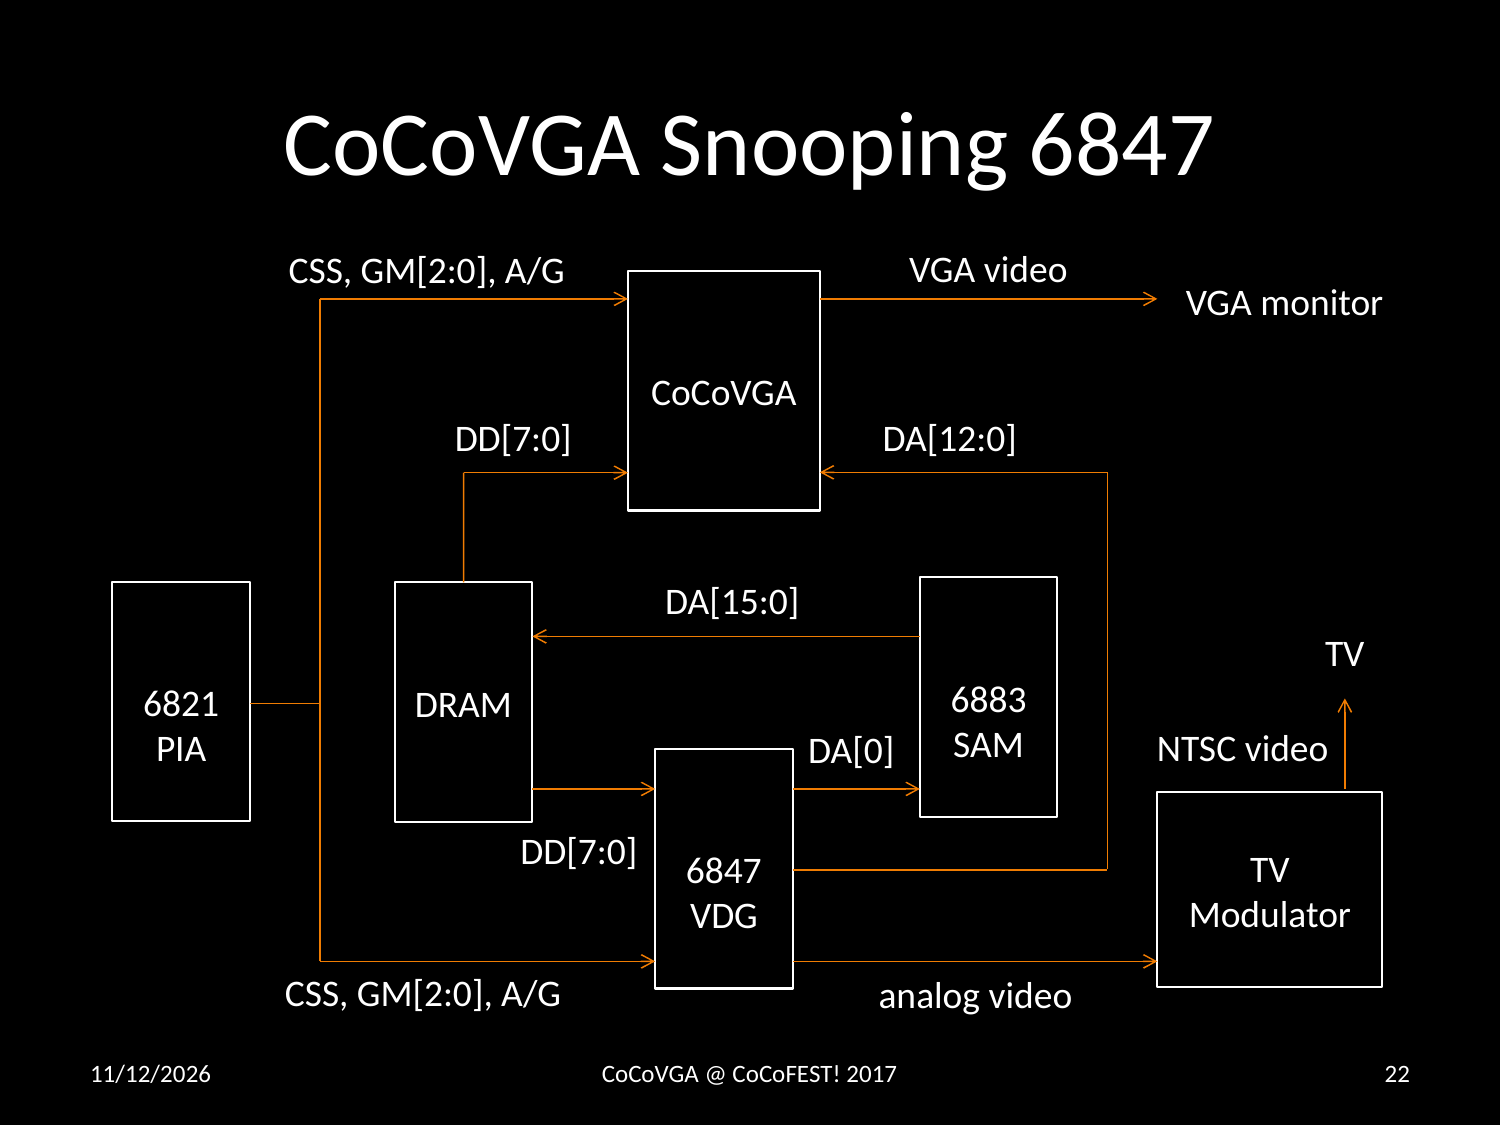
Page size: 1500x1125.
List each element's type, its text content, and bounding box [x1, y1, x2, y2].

text_box DRAM [394, 582, 533, 822]
text_box DA[0] [793, 718, 910, 779]
text_box 6847 VDG [655, 748, 793, 989]
text_box CSS, GM[2:0], A/G [270, 961, 577, 1022]
text_box DA[15:0] [650, 569, 815, 630]
text_box CoCoVGA [627, 270, 820, 511]
text_box TV Modulator [1157, 792, 1383, 987]
text_box DD[7:0] [440, 406, 587, 466]
text_box CSS, GM[2:0], A/G [273, 238, 581, 298]
text_box DD[7:0] [505, 819, 653, 880]
text_box NTSC video [1142, 716, 1340, 777]
text_box analog video [863, 970, 1088, 1024]
footer CoCoVGA @ CoCoFEST! 2017 [512, 1042, 988, 1103]
text_box VGA video [894, 237, 1083, 298]
text_box VGA monitor [1171, 270, 1399, 331]
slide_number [75, 1042, 425, 1103]
text_box DA[12:0] [867, 406, 1032, 466]
text_box 6883 SAM [919, 577, 1058, 817]
text_box TV [1310, 621, 1380, 682]
slide_number 22 [1074, 1042, 1425, 1103]
text_box 6821 PIA [112, 581, 250, 822]
title CoCoVGA Snooping 6847 [75, 45, 1425, 233]
